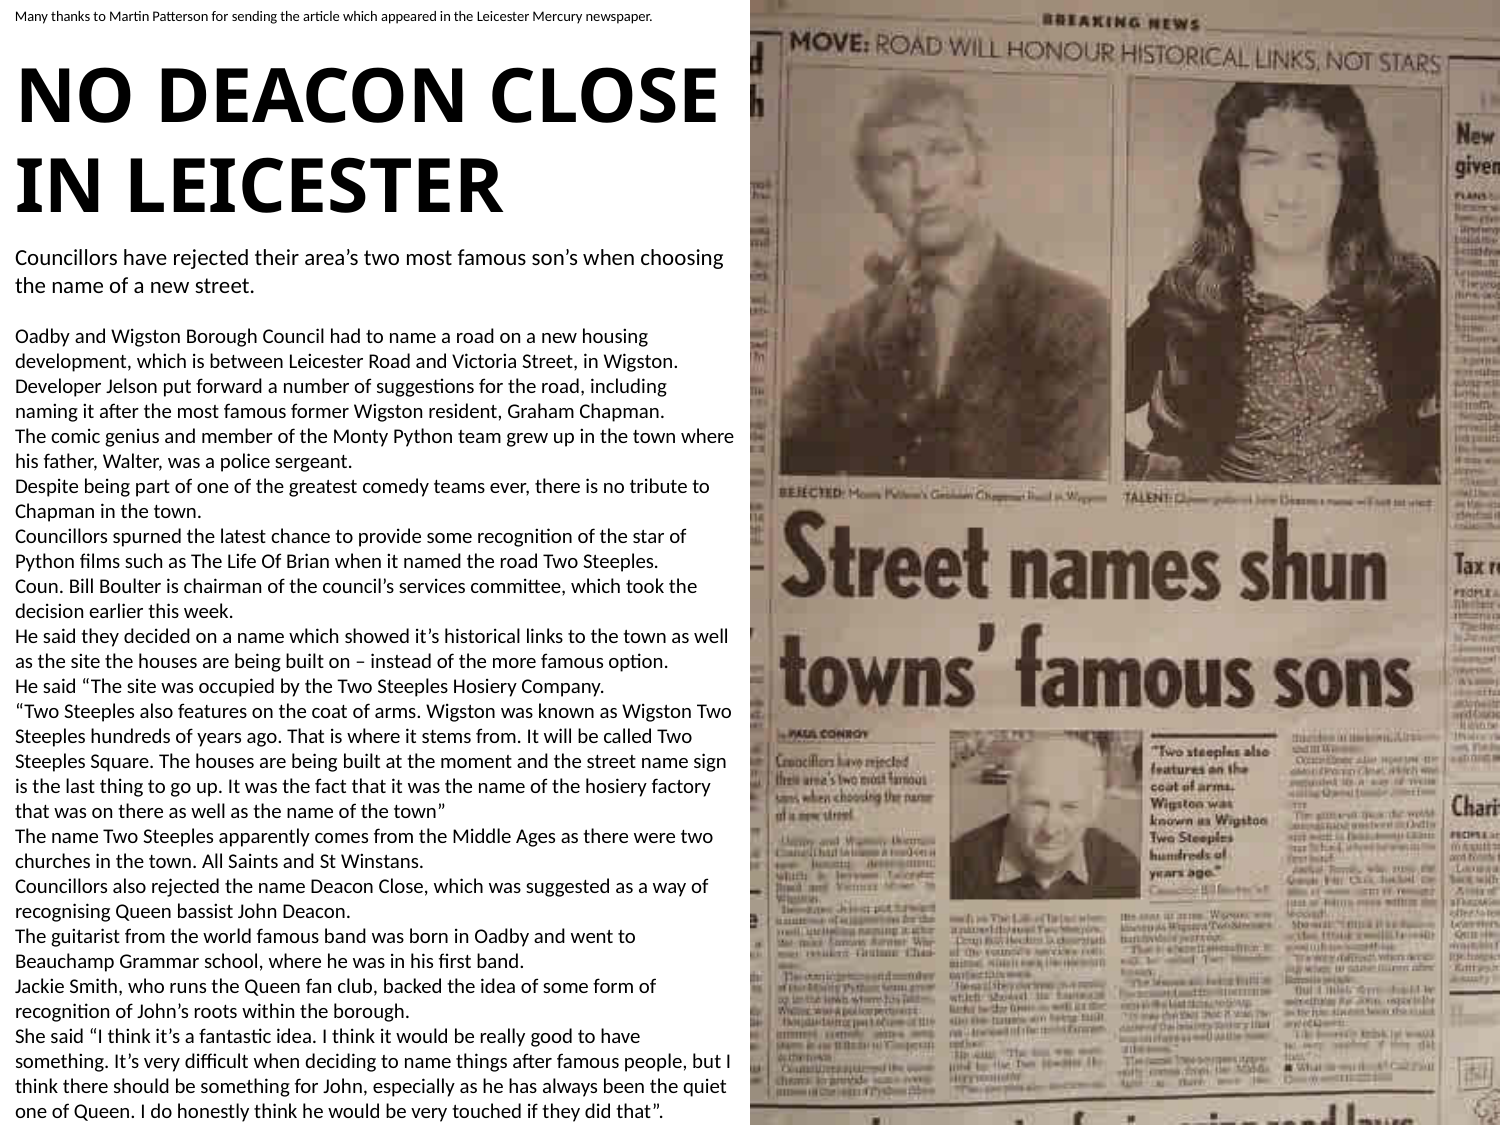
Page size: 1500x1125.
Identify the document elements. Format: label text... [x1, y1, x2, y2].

text_box Many thanks to Martin Patterson for sending the article which appeared in the Leicester Mercury newspaper. [0, 0, 747, 33]
list Councillors have rejected their area’s two most famous son’s when choosing the name of a new street. Oadby and Wigston Borough Council had to name a road on a new housing development, which is between Leicester Road and Victoria Street, in Wigston. Developer Jelson put forward a number of suggestions for the road, including naming it after the most famous former Wigston resident, Graham Chapman. The comic genius and member of the Monty Python team grew up in the town where his father, Walter, was a police sergeant. Despite being part of one of the greatest comedy teams ever, there is no tribute to Chapman in the town. Councillors spurned the latest chance to provide some recognition of the star of Python films such as The Life Of Brian when it named the road Two Steeples. Coun. Bill Boulter is chairman of the council’s services committee, which took the decision earlier this week. He said they decided on a name which showed it’s historical links to the town as well as the site the houses are being built on – instead of the more famous option. He said “The site was occupied by the Two Steeples Hosiery Company. “Two Steeples also features on the coat of arms. Wigston was known as Wigston Two Steeples hundreds of years ago. That is where it stems from. It will be called Two Steeples Square. The houses are being built at the moment and the street name sign is the last thing to go up. It was the fact that it was the name of the hosiery factory that was on there as well as the name of the town” The name Two Steeples apparently comes from the Middle Ages as there were two churches in the town. All Saints and St Winstans. Councillors also rejected the name Deacon Close, which was suggested as a way of recognising Queen bassist John Deacon. The guitarist from the world famous band was born in Oadby and went to Beauchamp Grammar school, where he was in his first band. Jackie Smith, who runs the Queen fan club, backed the idea of some form of recognition of John’s roots within the borough. She said “I think it’s a fantastic idea. I think it would be really good to have something. It’s very difficult when deciding to name things after famous people, but I think there should be something for John, especially as he has always been the quiet one of Queen. I do honestly think he would be very touched if they did that”. [0, 235, 744, 1125]
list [749, 0, 1500, 1125]
title NO DEACON CLOSE IN LEICESTER [0, 33, 744, 235]
